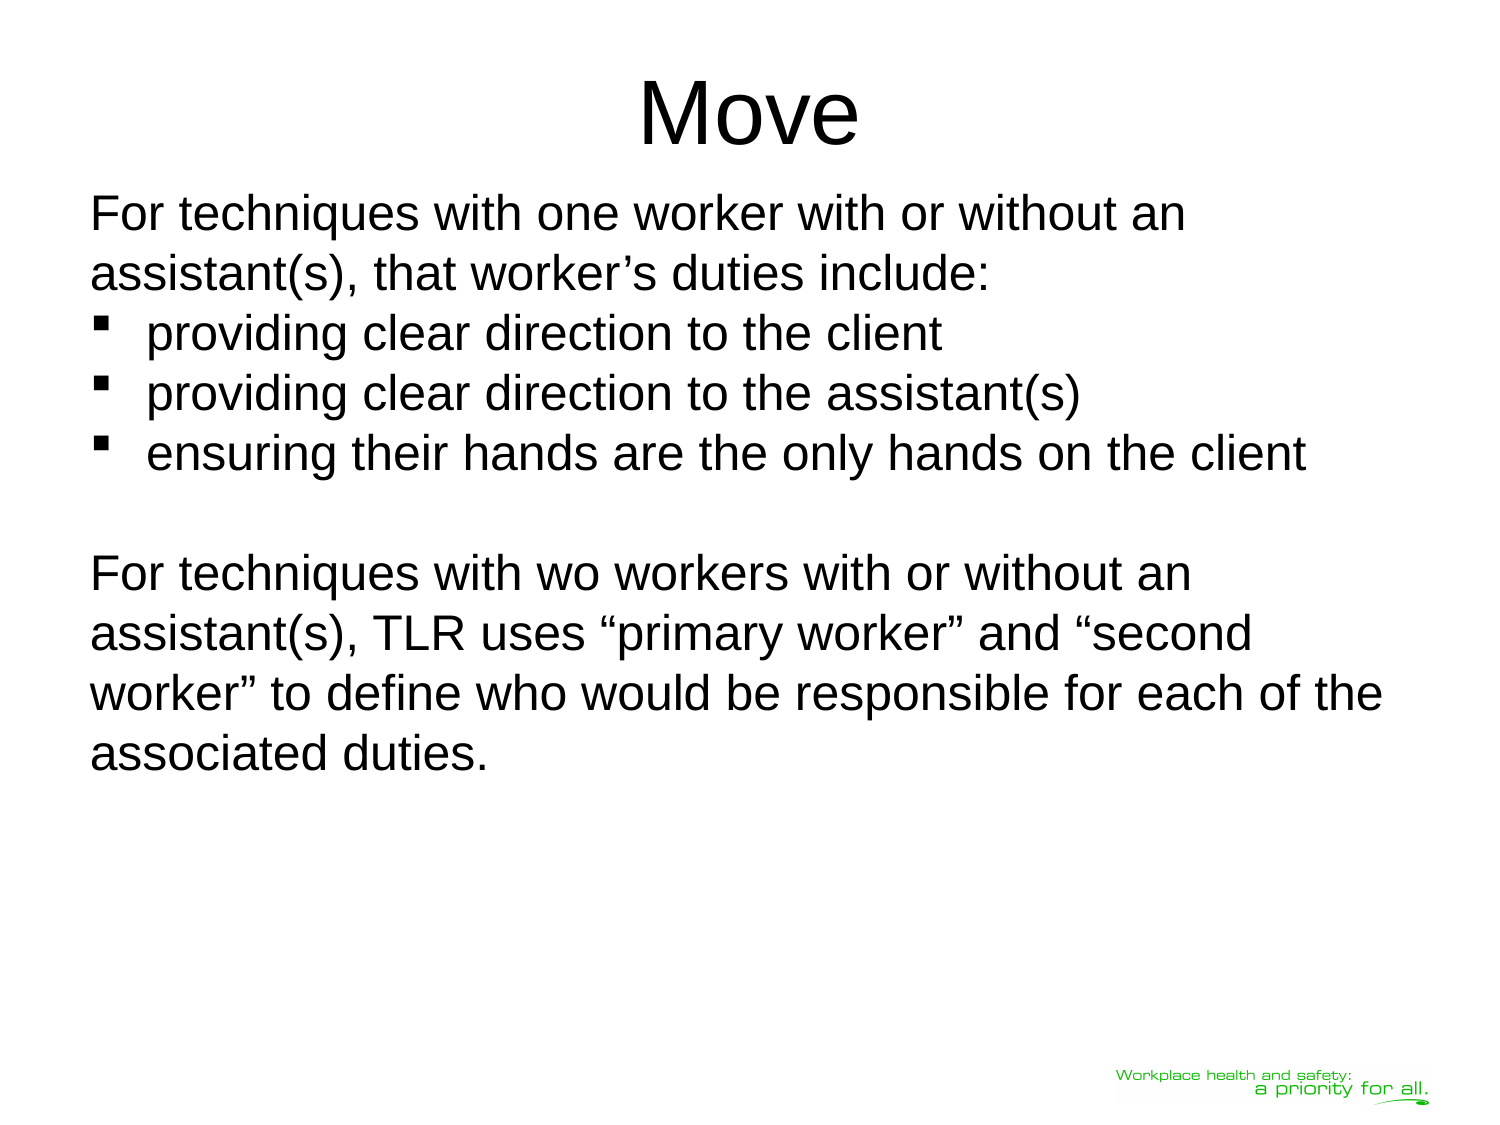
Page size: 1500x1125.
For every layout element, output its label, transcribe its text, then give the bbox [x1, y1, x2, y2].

picture [1115, 1069, 1429, 1105]
list For techniques with one worker with or without an assistant(s), that worker’s duties include: providing clear direction to the client providing clear direction to the assistant(s) ensuring their hands are the only hands on the client For techniques with wo workers with or without an assistant(s), TLR uses “primary worker” and “second worker” to define who would be responsible for each of the associated duties. [75, 172, 1425, 916]
title Move [75, 45, 1425, 172]
